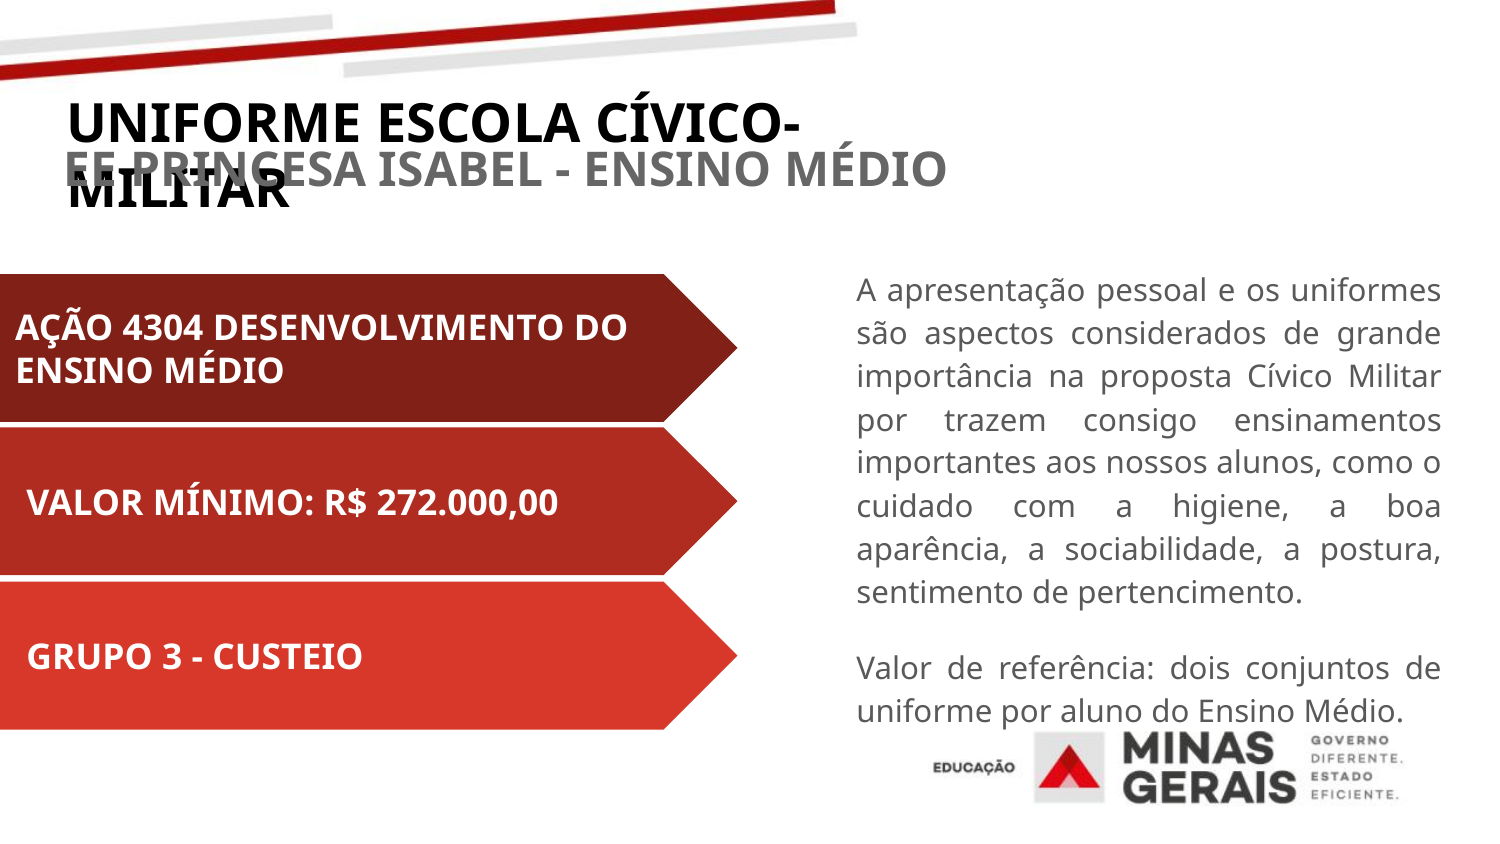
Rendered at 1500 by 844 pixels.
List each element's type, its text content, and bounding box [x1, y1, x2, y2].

title UNIFORME ESCOLA CÍVICO-MILITAR [51, 72, 1009, 124]
text_box GRUPO 3 - CUSTEIO [0, 581, 738, 730]
text_box VALOR MÍNIMO: R$ 272.000,00 [0, 427, 738, 576]
picture [0, 0, 1500, 844]
title EE PRINCESA ISABEL - ENSINO MÉDIO [48, 124, 1159, 218]
text_box AÇÃO 4304 DESENVOLVIMENTO DO ENSINO MÉDIO [0, 274, 738, 422]
list A apresentação pessoal e os uniformes são aspectos considerados de grande importância na proposta Cívico Militar por trazem consigo ensinamentos importantes aos nossos alunos, como o cuidado com a higiene, a boa aparência, a sociabilidade, a postura, sentimento de pertencimento. Valor de referência: dois conjuntos de uniforme por aluno do Ensino Médio. [841, 234, 1458, 760]
